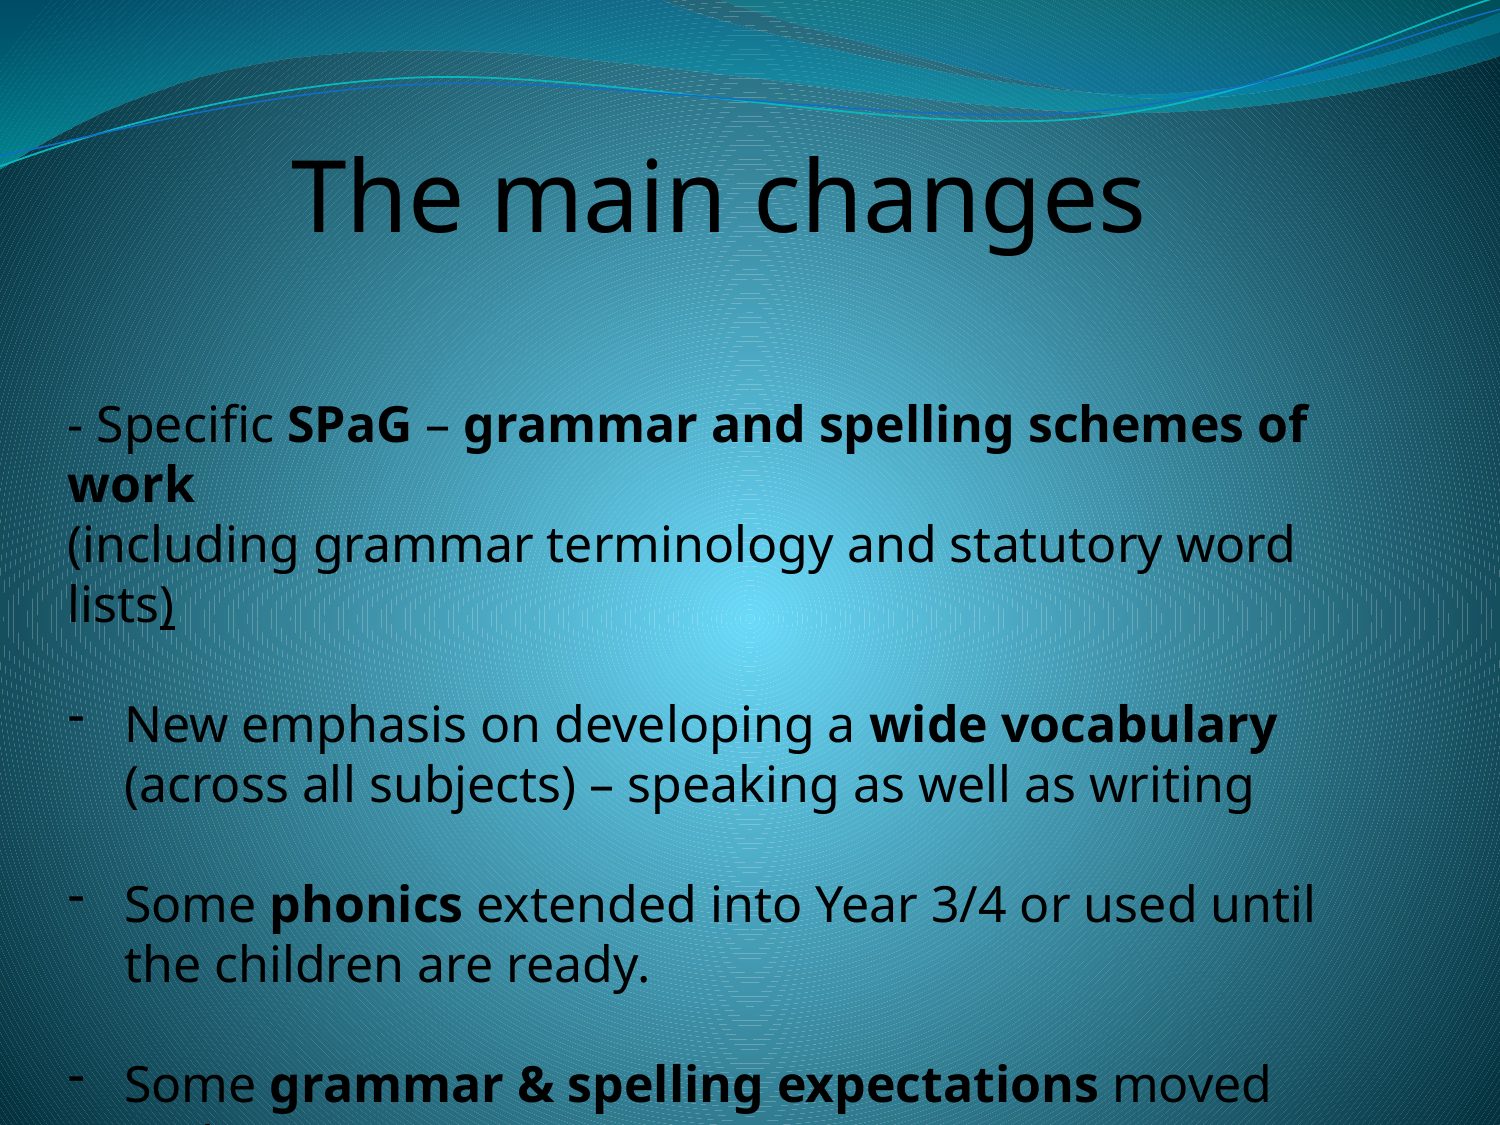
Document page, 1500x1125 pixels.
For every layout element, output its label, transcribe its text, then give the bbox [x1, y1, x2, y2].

text_box - Specific SPaG – grammar and spelling schemes of work (including grammar terminology and statutory word lists) New emphasis on developing a wide vocabulary (across all subjects) – speaking as well as writing Some phonics extended into Year 3/4 or used until the children are ready. Some grammar & spelling expectations moved earlier [53, 349, 1412, 1125]
text_box The main changes [147, 125, 1317, 261]
